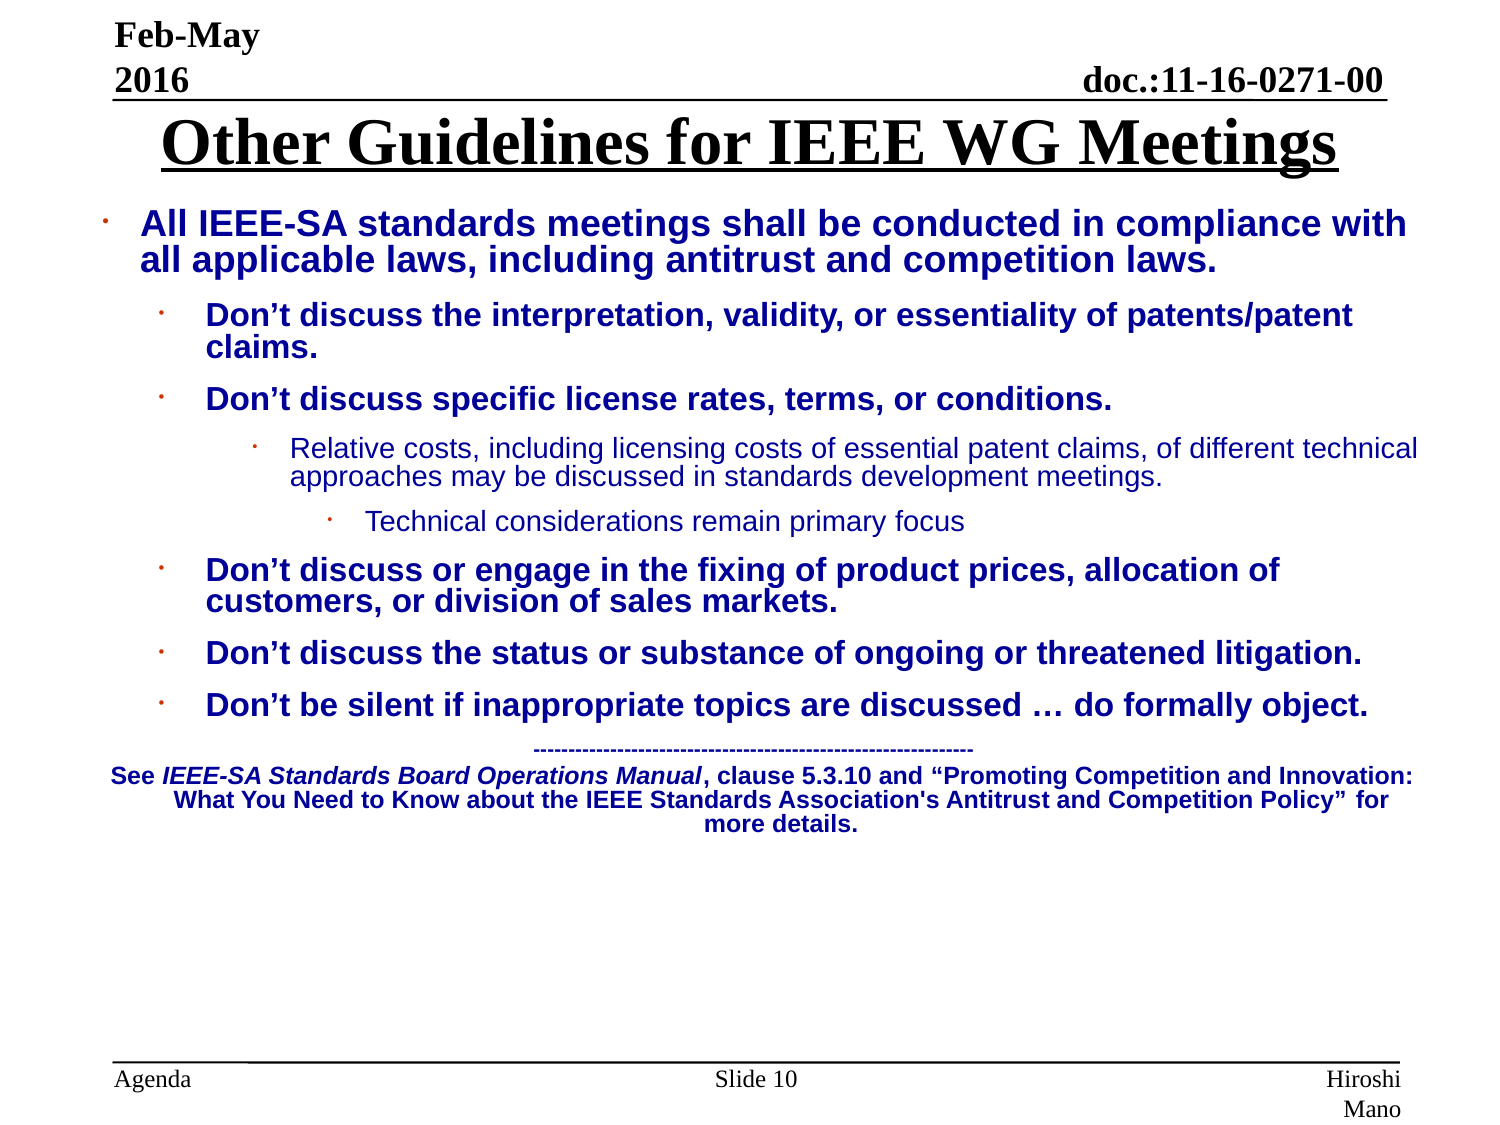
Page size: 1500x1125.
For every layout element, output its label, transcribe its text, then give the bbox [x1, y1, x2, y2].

text_box All IEEE-SA standards meetings shall be conducted in compliance with all applicable laws, including antitrust and competition laws. Don’t discuss the interpretation, validity, or essentiality of patents/patent claims. Don’t discuss specific license rates, terms, or conditions. Relative costs, including licensing costs of essential patent claims, of different technical approaches may be discussed in standards development meetings. Technical considerations remain primary focus Don’t discuss or engage in the fixing of product prices, allocation of customers, or division of sales markets. Don’t discuss the status or substance of ongoing or threatened litigation. Don’t be silent if inappropriate topics are discussed … do formally object. --------------------------------------------------------------- See IEEE-SA Standards Board Operations Manual, clause 5.3.10 and “Promoting Competition and Innovation: What You Need to Know about the IEEE Standards Association's Antitrust and Competition Policy” for more details. [87, 174, 1438, 1025]
text_box [87, 37, 1438, 163]
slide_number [114, 54, 261, 101]
slide_number Slide 10 [712, 1061, 800, 1093]
footer Hiroshi Mano (KDTI) [1324, 1061, 1402, 1093]
title Other Guidelines for IEEE WG Meetings [56, 87, 1444, 188]
